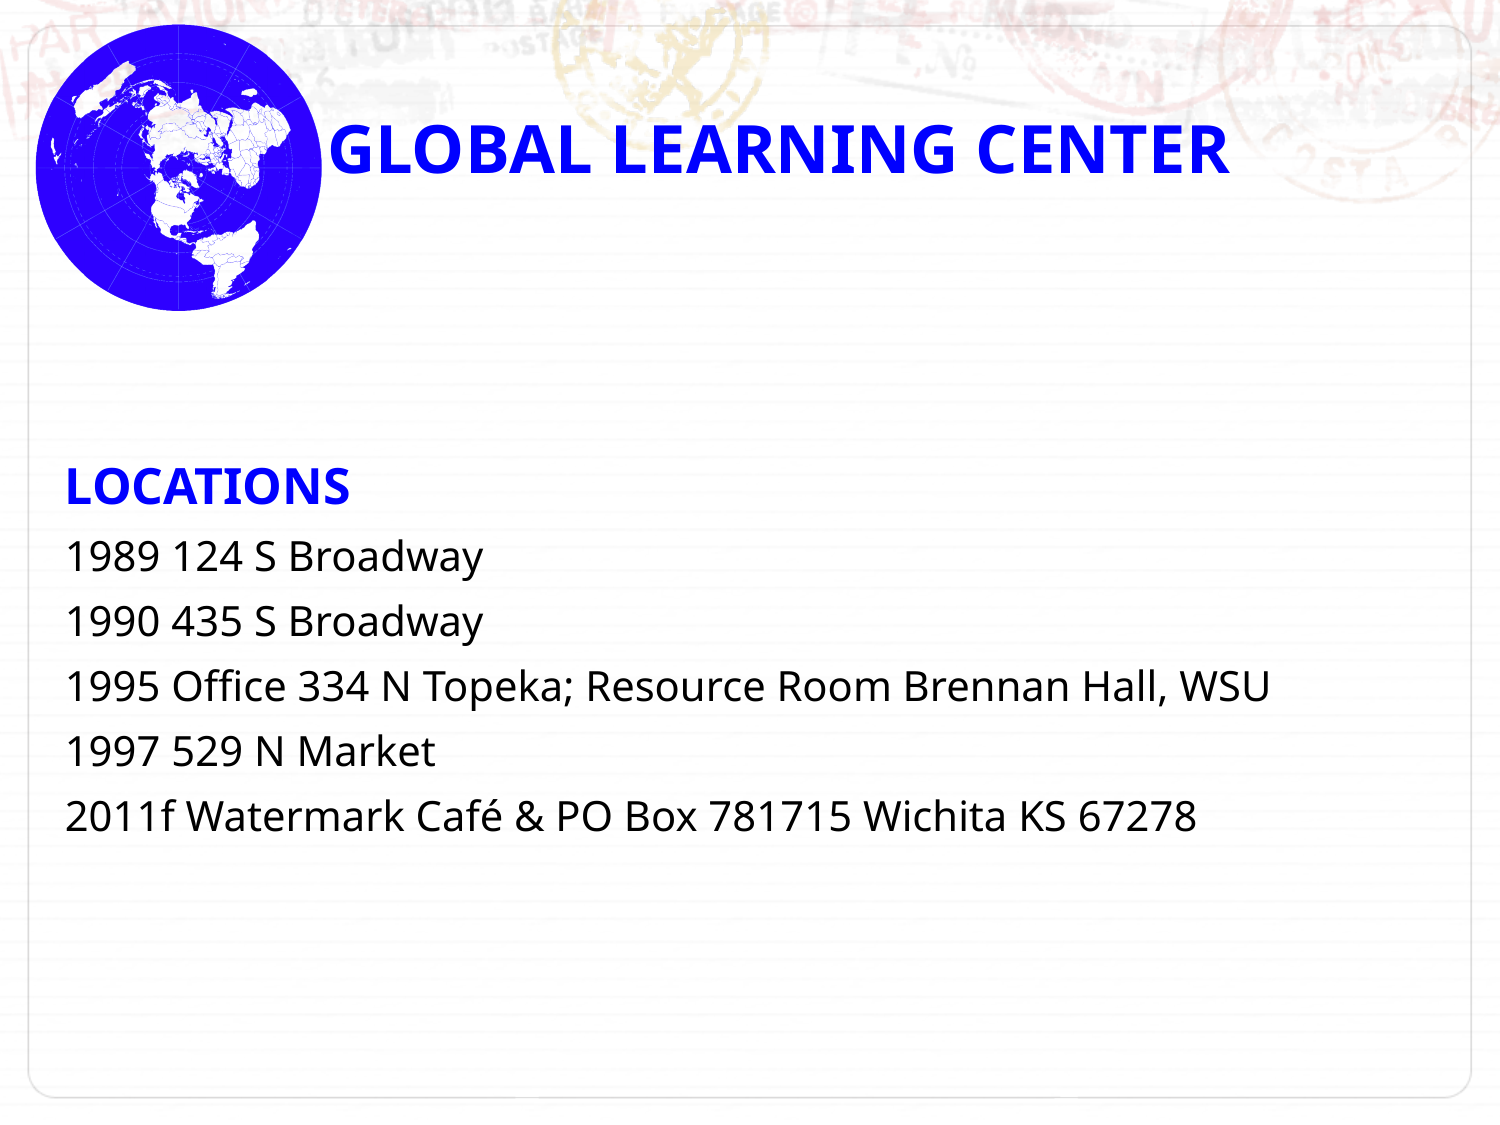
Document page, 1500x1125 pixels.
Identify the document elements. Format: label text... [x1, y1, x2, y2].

text_box LOCATIONS 1989 124 S Broadway 1990 435 S Broadway 1995 Office 334 N Topeka; Resource Room Brennan Hall, WSU 1997 529 N Market 2011f Watermark Café & PO Box 781715 Wichita KS 67278 [49, 415, 1438, 880]
picture [0, 0, 1500, 1125]
text_box GLOBAL LEARNING CENTER [334, 99, 1438, 195]
